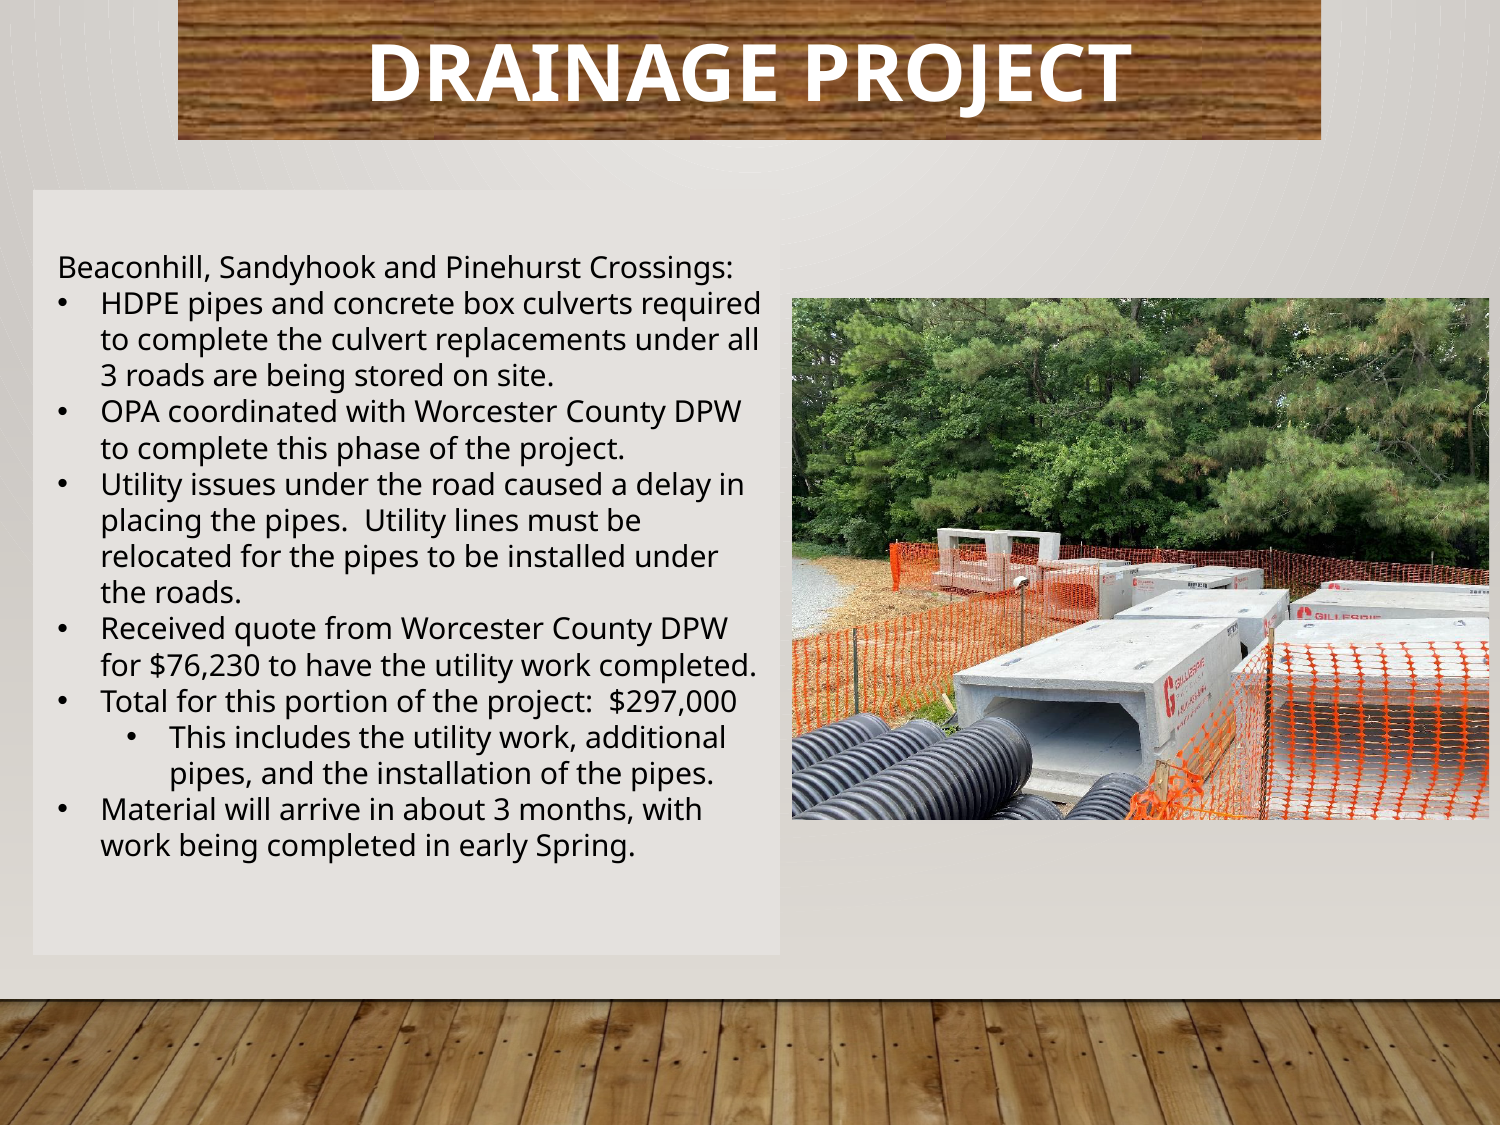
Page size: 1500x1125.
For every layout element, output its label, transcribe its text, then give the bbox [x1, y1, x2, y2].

title drainage Project [178, 0, 1322, 140]
text_box Beaconhill, Sandyhook and Pinehurst Crossings: HDPE pipes and concrete box culverts required to complete the culvert replacements under all 3 roads are being stored on site. OPA coordinated with Worcester County DPW to complete this phase of the project. Utility issues under the road caused a delay in placing the pipes. Utility lines must be relocated for the pipes to be installed under the roads. Received quote from Worcester County DPW for $76,230 to have the utility work completed. Total for this portion of the project: $297,000 This includes the utility work, additional pipes, and the installation of the pipes. Material will arrive in about 3 months, with work being completed in early Spring. [33, 189, 780, 955]
picture [791, 298, 1490, 821]
picture [0, 999, 1500, 1125]
